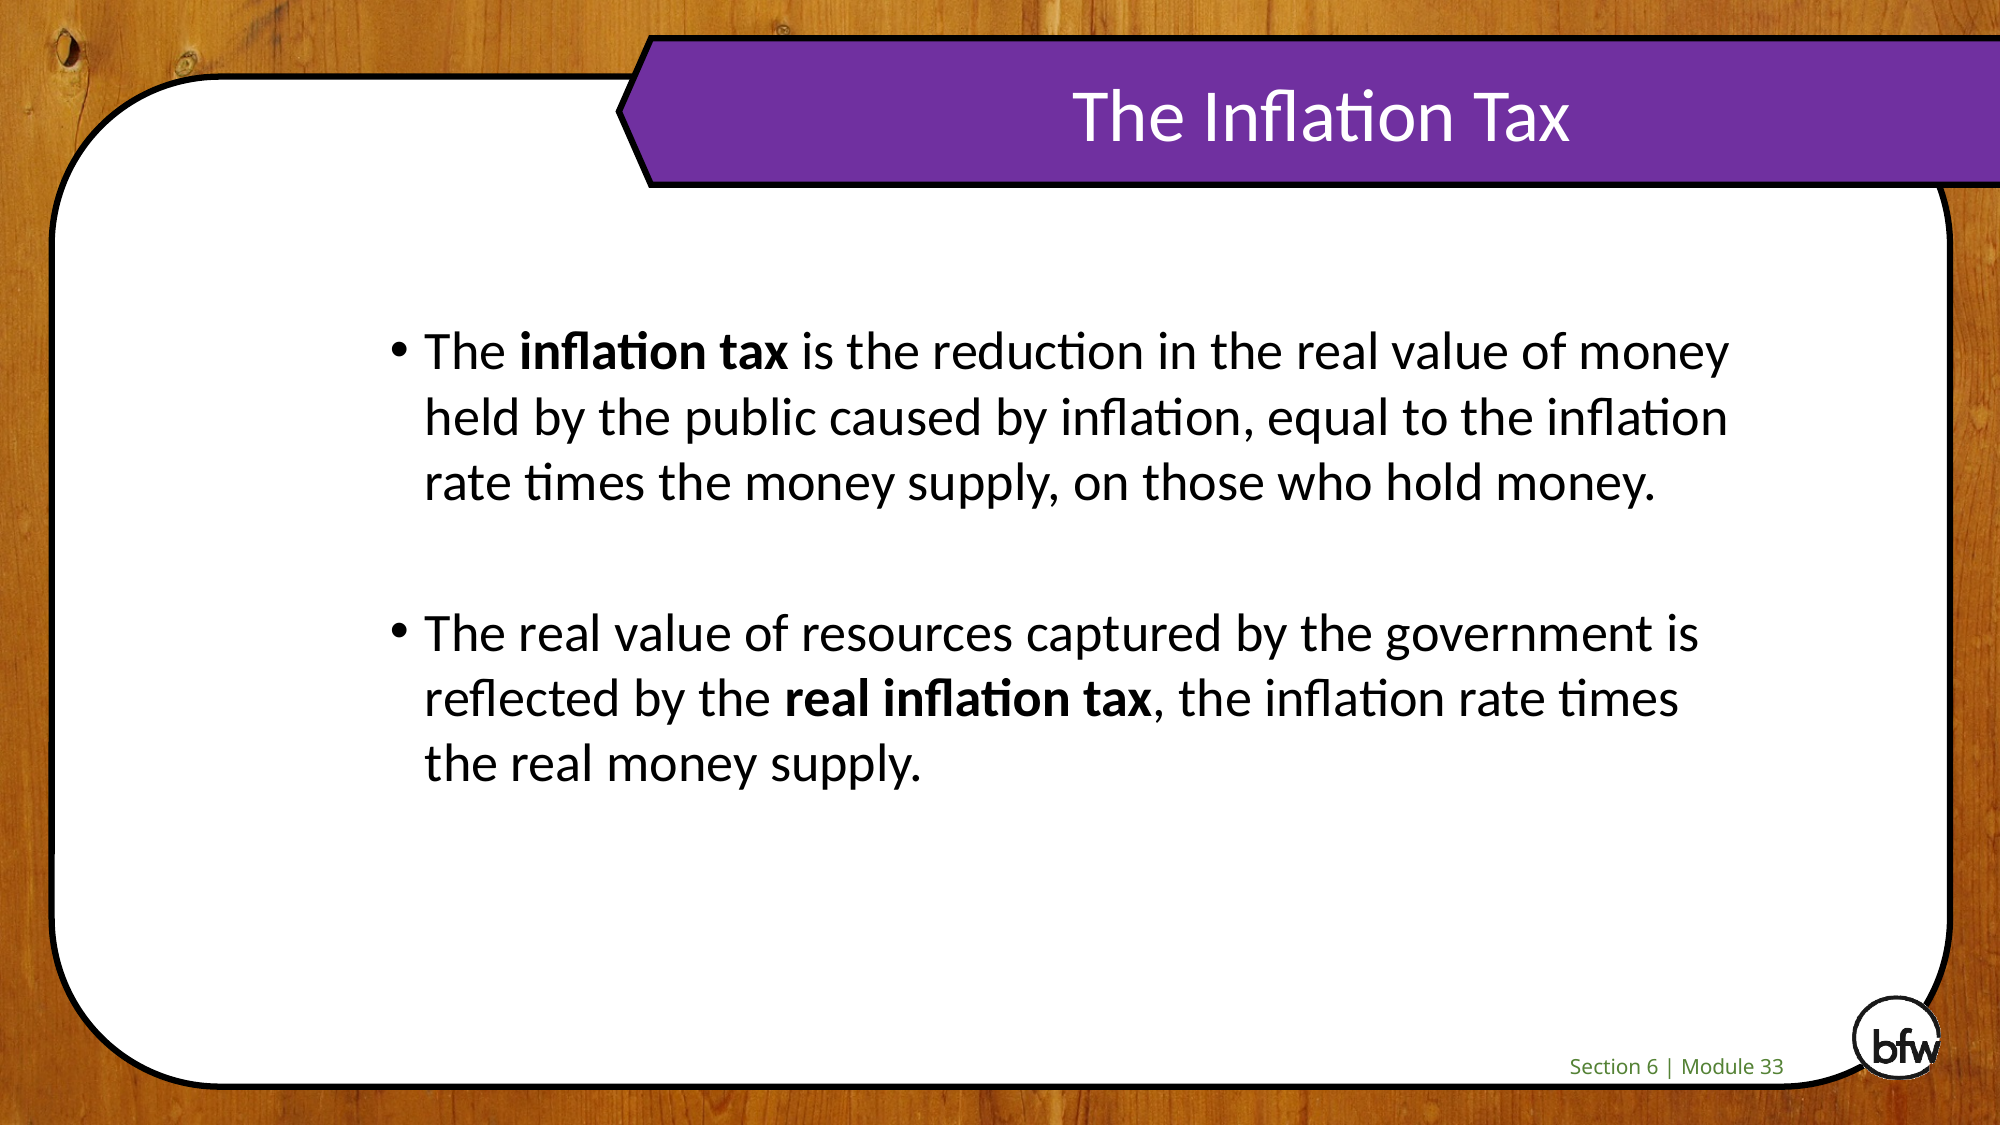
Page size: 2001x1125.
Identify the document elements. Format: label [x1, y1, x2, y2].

list [0, 0, 2000, 1125]
picture [1850, 992, 1943, 1082]
